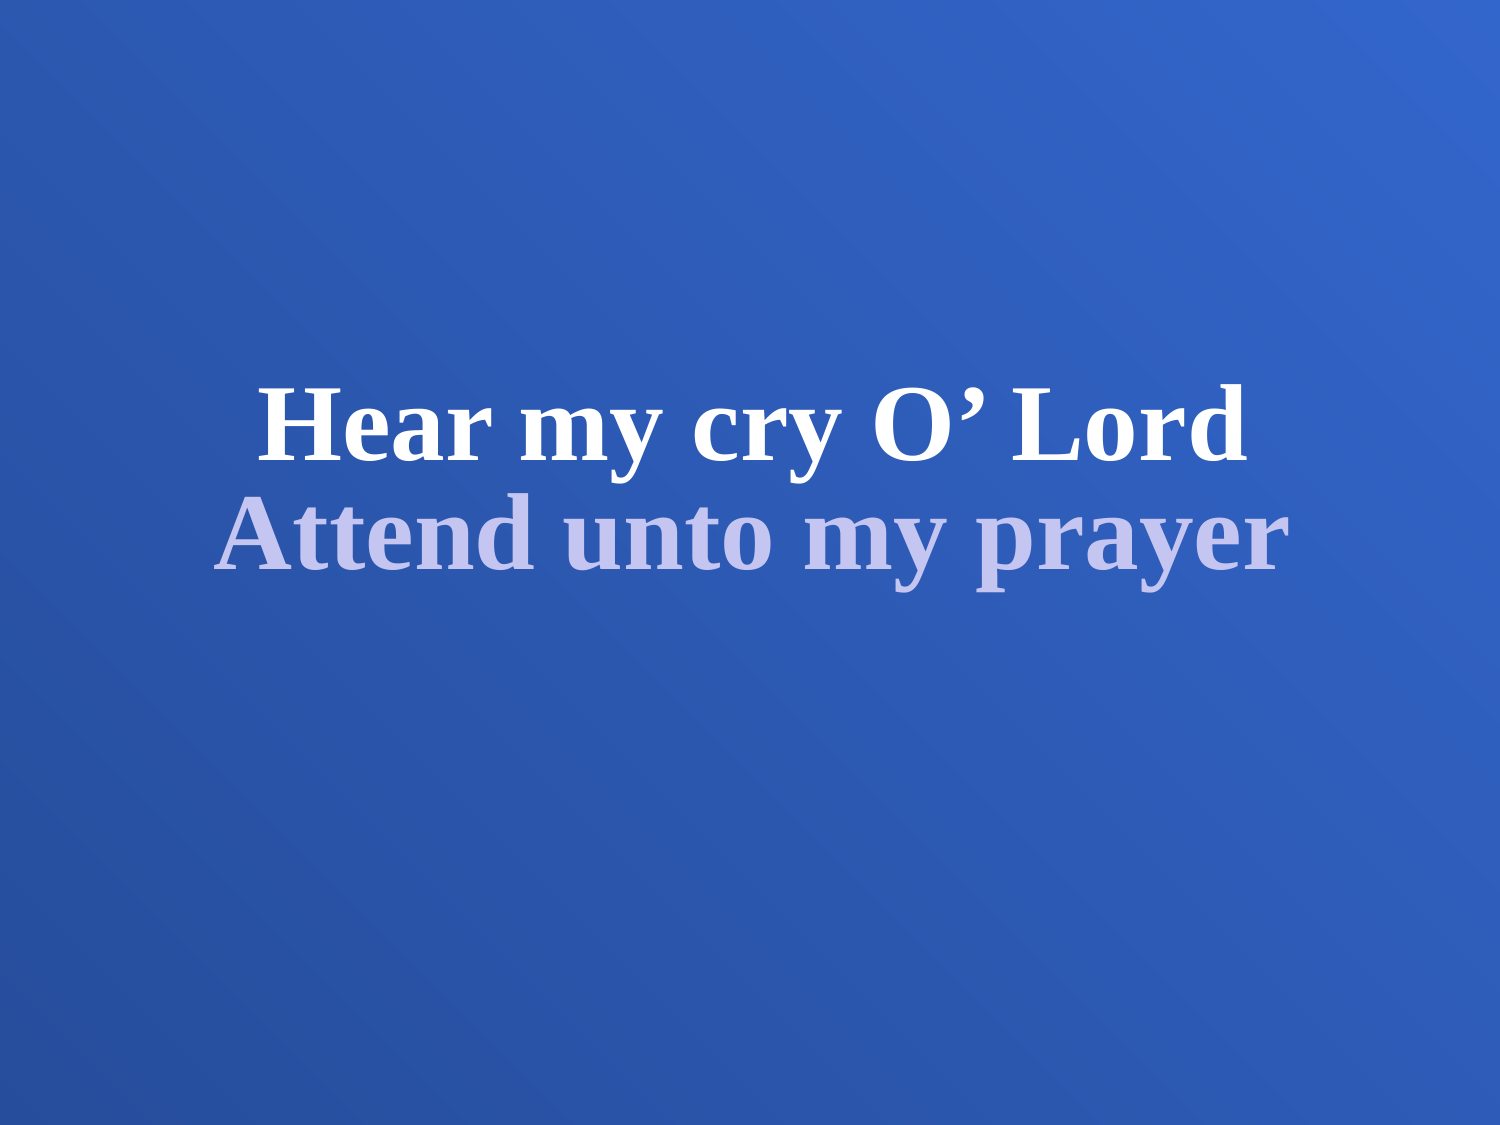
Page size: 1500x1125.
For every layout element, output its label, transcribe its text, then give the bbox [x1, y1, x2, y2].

text_box Hear my cry O’ Lord Attend unto my prayer [2, 365, 1500, 709]
